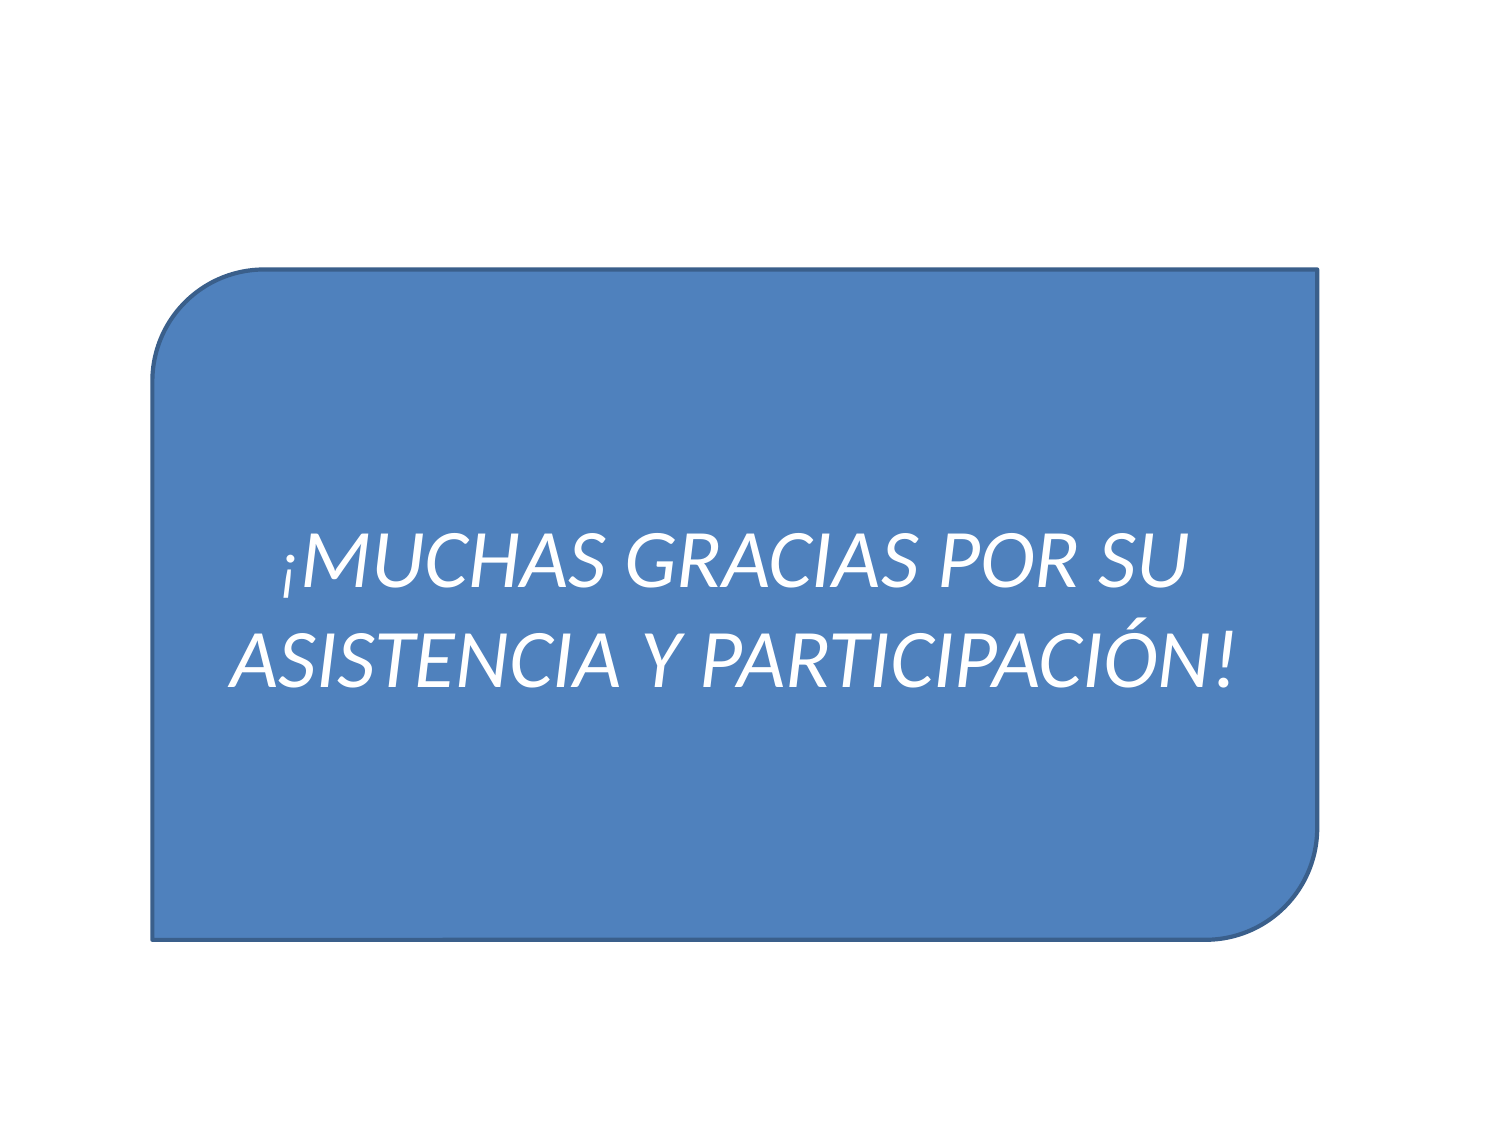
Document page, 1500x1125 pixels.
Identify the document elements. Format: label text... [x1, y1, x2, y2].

text_box ¡MUCHAS GRACIAS POR SU ASISTENCIA Y PARTICIPACIÓN! [150, 267, 1320, 942]
